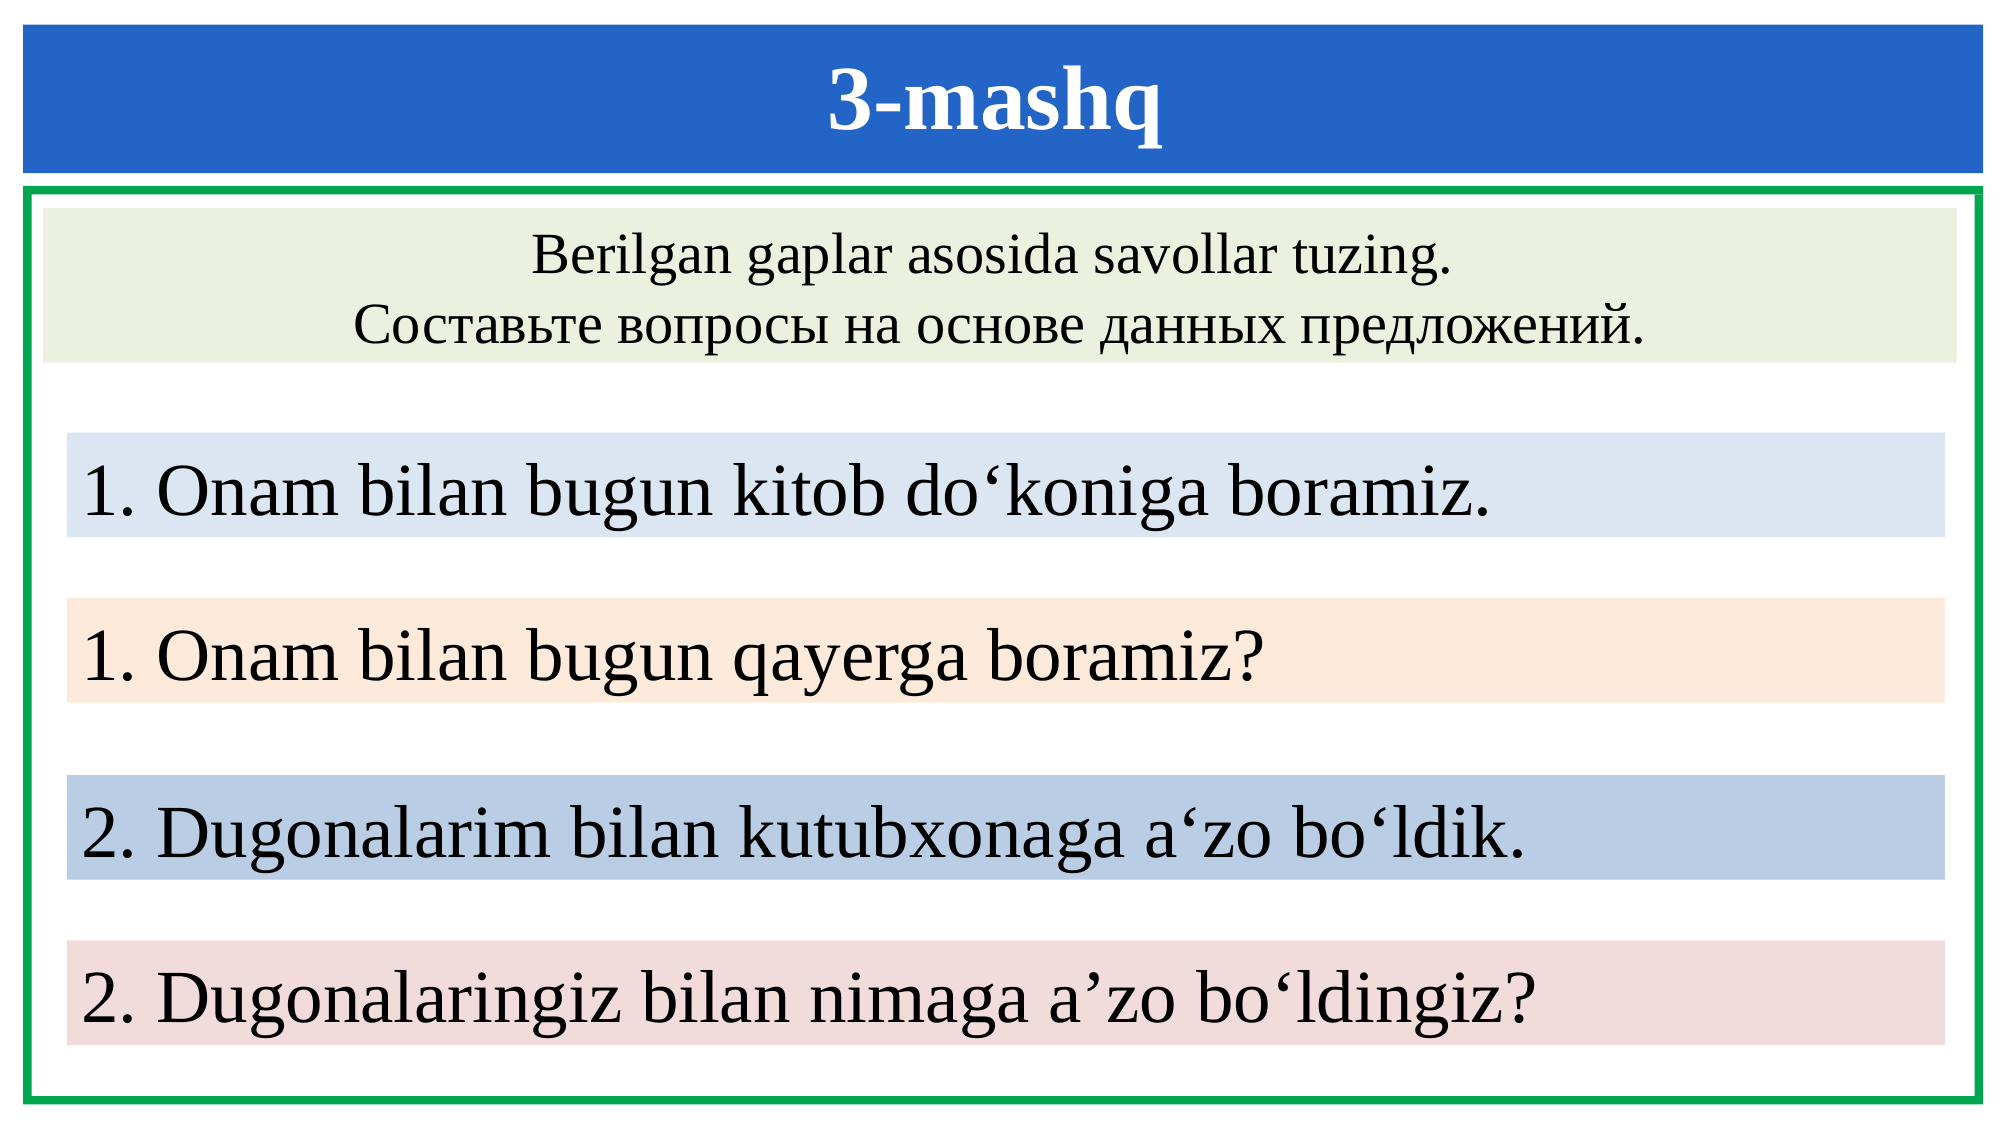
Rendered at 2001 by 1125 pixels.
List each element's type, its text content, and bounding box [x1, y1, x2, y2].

text_box Berilgan gaplar asosida savollar tuzing. Cоставьте вопросы на основе данных предложений. [43, 208, 1957, 363]
text_box 1. Onam bilan bugun kitob do‘koniga boramiz. [66, 432, 1945, 538]
text_box 1. Onam bilan bugun qayerga boramiz? [66, 597, 1945, 703]
text_box 2. Dugonalarim bilan kutubxonaga a‘zo bo‘ldik. [66, 775, 1945, 880]
text_box 3-mashq [812, 30, 1180, 156]
text_box 2. Dugonalaringiz bilan nimaga a’zo bo‘ldingiz? [66, 940, 1945, 1046]
